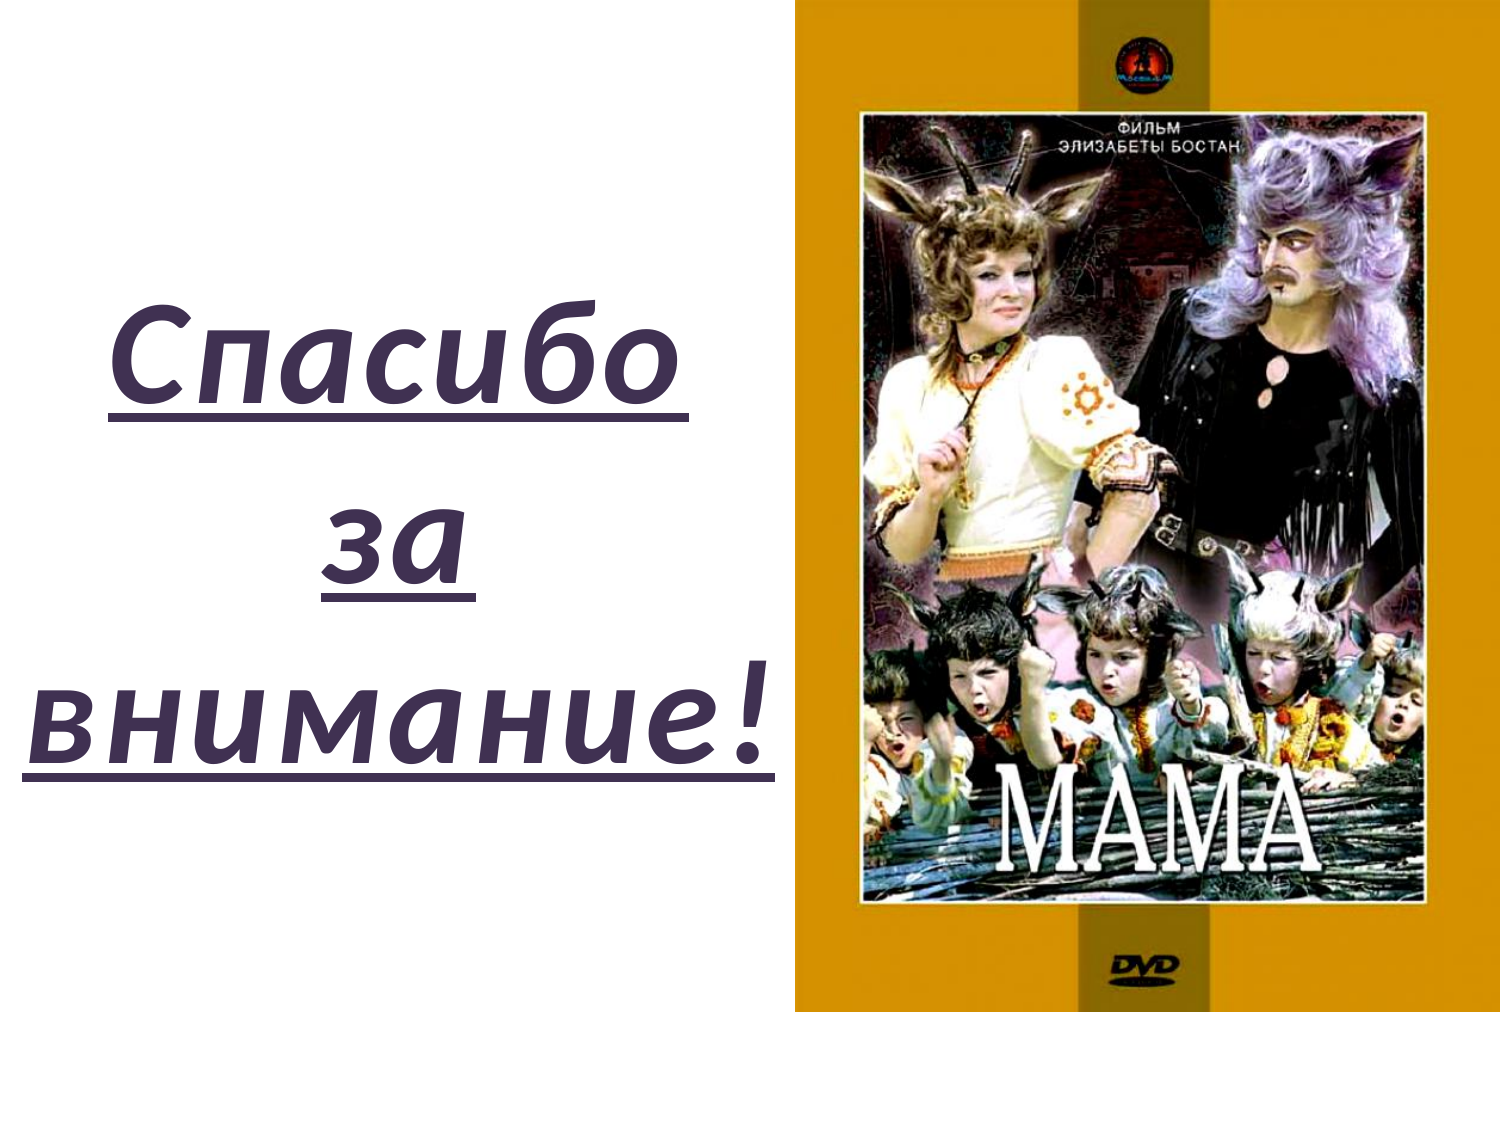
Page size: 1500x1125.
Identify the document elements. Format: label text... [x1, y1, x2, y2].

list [794, 0, 1500, 1012]
title Спасибо за внимание! [0, 267, 789, 780]
